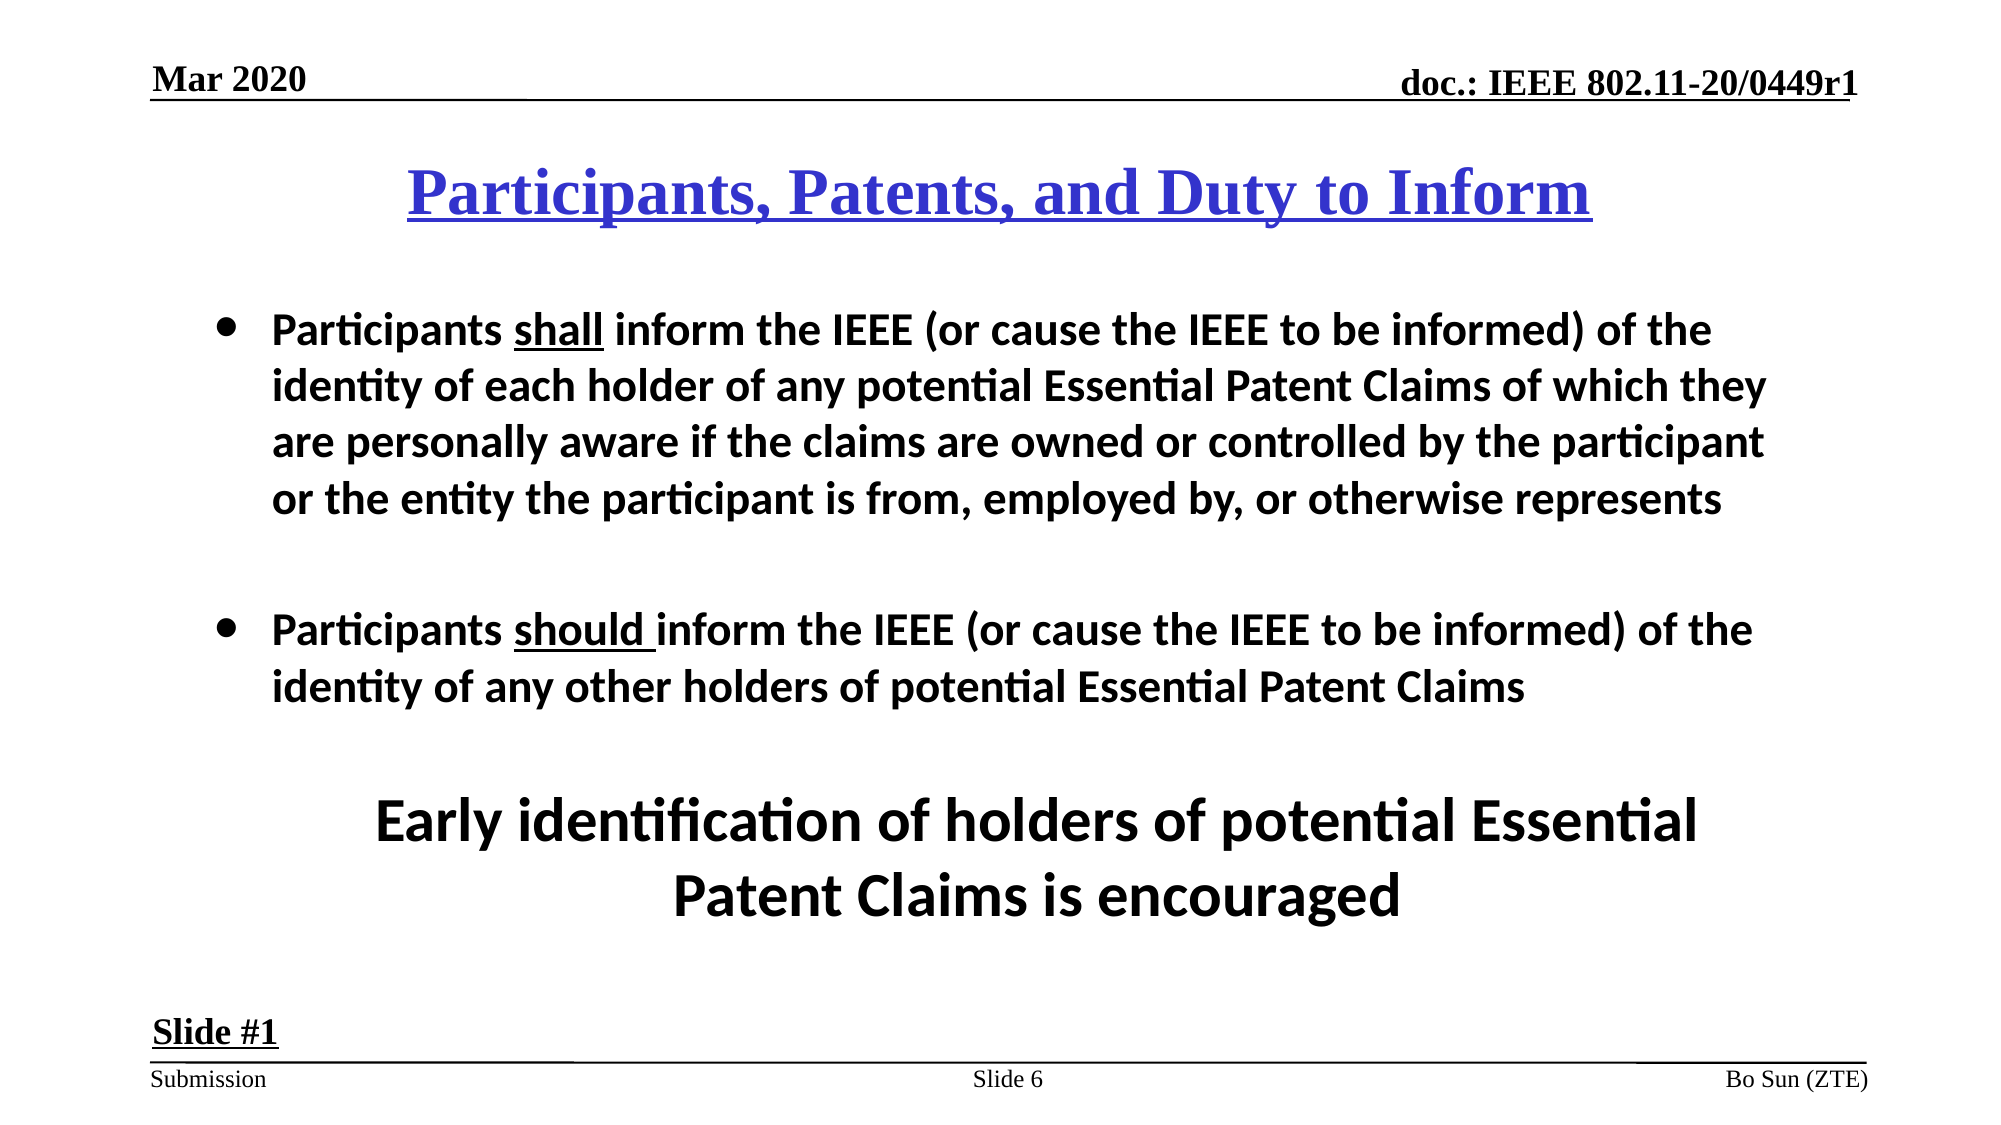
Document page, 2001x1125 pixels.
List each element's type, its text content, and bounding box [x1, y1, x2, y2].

slide_number Slide [949, 1061, 1067, 1123]
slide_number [152, 54, 563, 100]
text_box Participants, Patents, and Duty to Inform [362, 100, 1638, 276]
text_box Slide #1 [137, 999, 294, 1060]
footer Bo Sun (ZTE) [1171, 1061, 1869, 1093]
text_box Participants shall inform the IEEE (or cause the IEEE to be informed) of the identity of each holder of any potential Essential Patent Claims of which they are personally aware if the claims are owned or controlled by the participant or the entity the participant is from, employed by, or otherwise represents Participants should inform the IEEE (or cause the IEEE to be informed) of the identity of any other holders of potential Essential Patent Claims Early identification of holders of potential Essential Patent Claims is encouraged [200, 290, 1800, 966]
